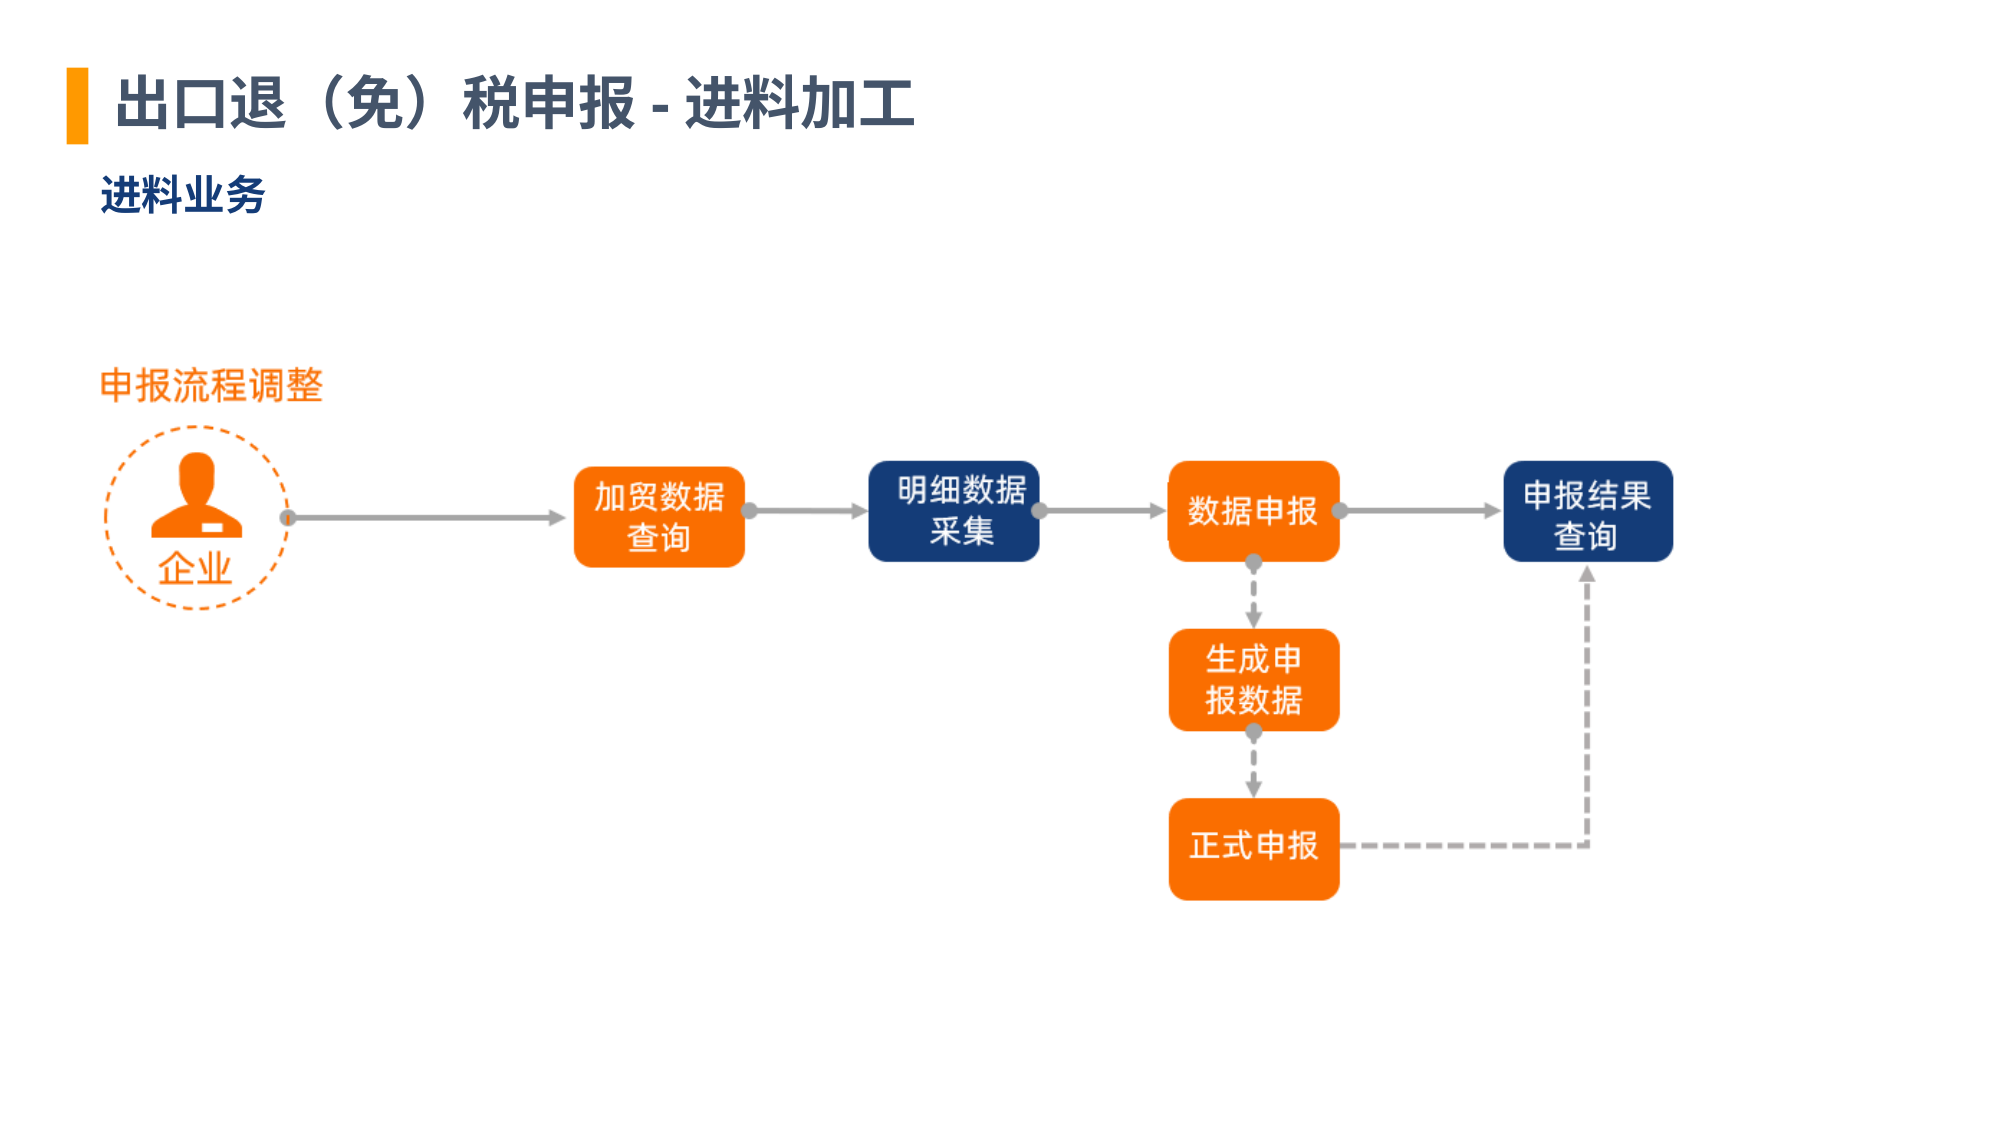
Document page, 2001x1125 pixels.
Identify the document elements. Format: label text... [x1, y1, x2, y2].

text_box 进料业务 [85, 160, 282, 226]
picture [77, 333, 1833, 962]
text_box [66, 58, 927, 145]
